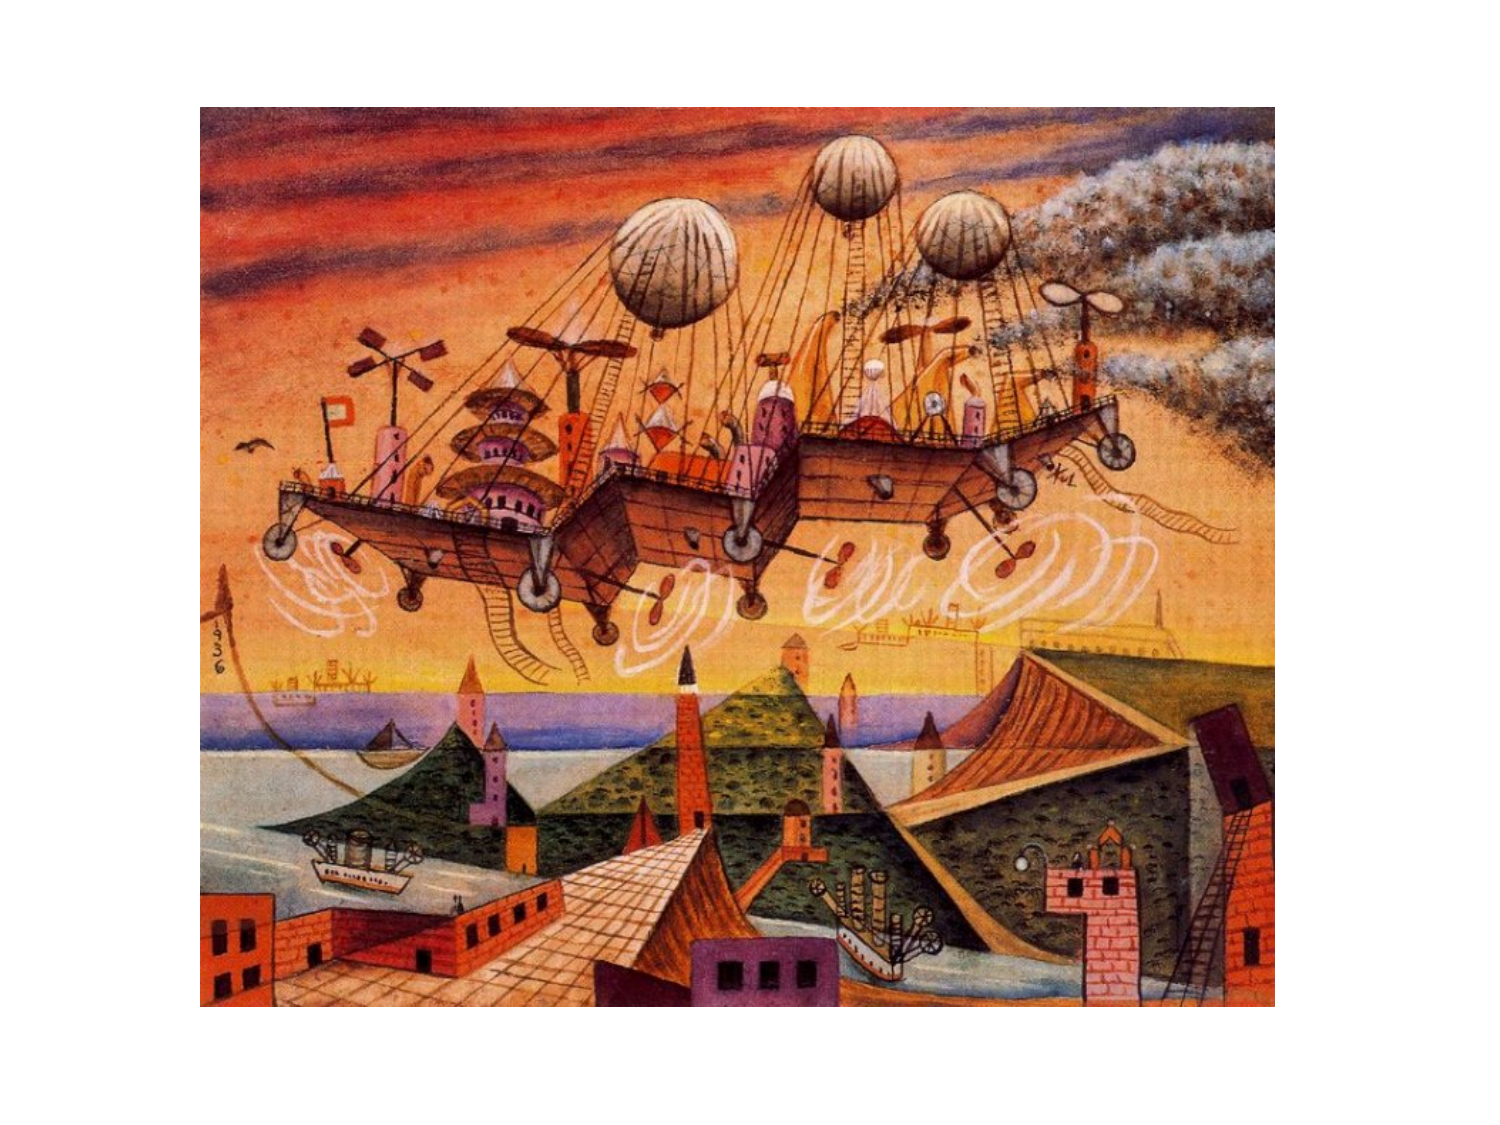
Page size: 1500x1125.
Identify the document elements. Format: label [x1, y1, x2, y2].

picture [199, 107, 1276, 1008]
